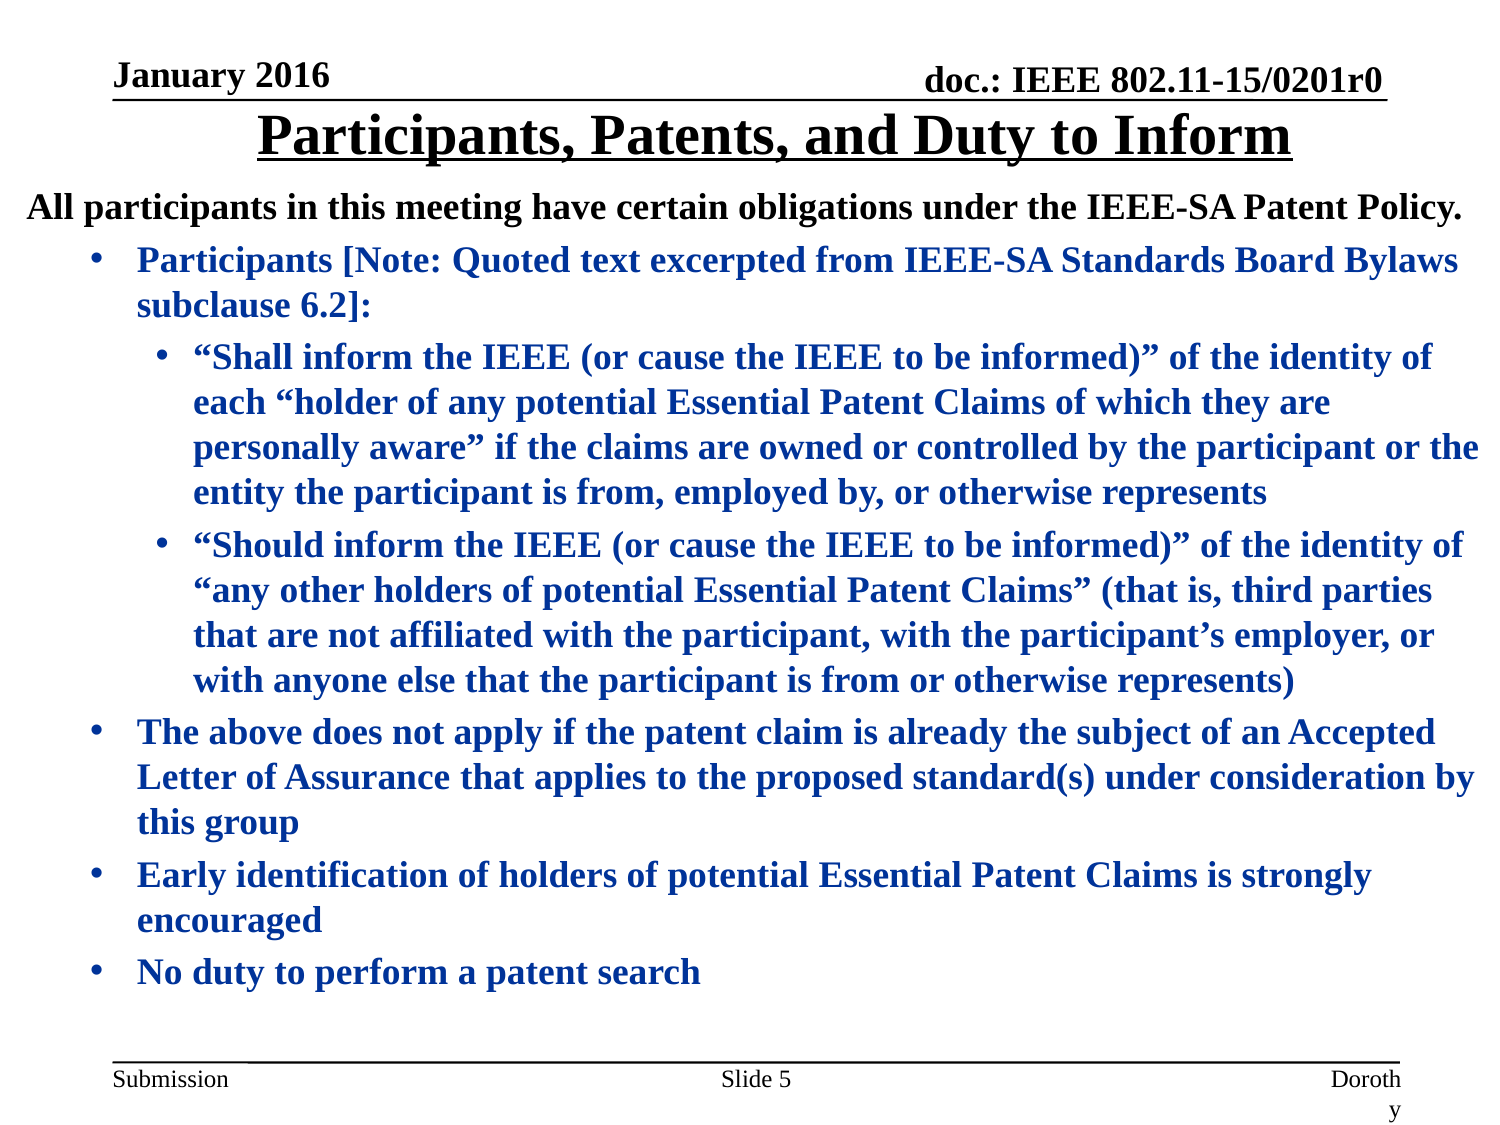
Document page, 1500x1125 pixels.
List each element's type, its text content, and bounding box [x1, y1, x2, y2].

list All participants in this meeting have certain obligations under the IEEE-SA Patent Policy. Participants [Note: Quoted text excerpted from IEEE-SA Standards Board Bylaws subclause 6.2]: “Shall inform the IEEE (or cause the IEEE to be informed)” of the identity of each “holder of any potential Essential Patent Claims of which they are personally aware” if the claims are owned or controlled by the participant or the entity the participant is from, employed by, or otherwise represents “Should inform the IEEE (or cause the IEEE to be informed)” of the identity of “any other holders of potential Essential Patent Claims” (that is, third parties that are not affiliated with the participant, with the participant’s employer, or with anyone else that the participant is from or otherwise represents) The above does not apply if the patent claim is already the subject of an Accepted Letter of Assurance that applies to the proposed standard(s) under consideration by this group Early identification of holders of potential Essential Patent Claims is strongly encouraged No duty to perform a patent search [0, 174, 1500, 1051]
title Participants, Patents, and Duty to Inform [49, 99, 1500, 163]
slide_number Slide 5 [712, 1061, 800, 1093]
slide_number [112, 49, 388, 96]
footer Dorothy Stanley (HPE) [1324, 1061, 1402, 1093]
